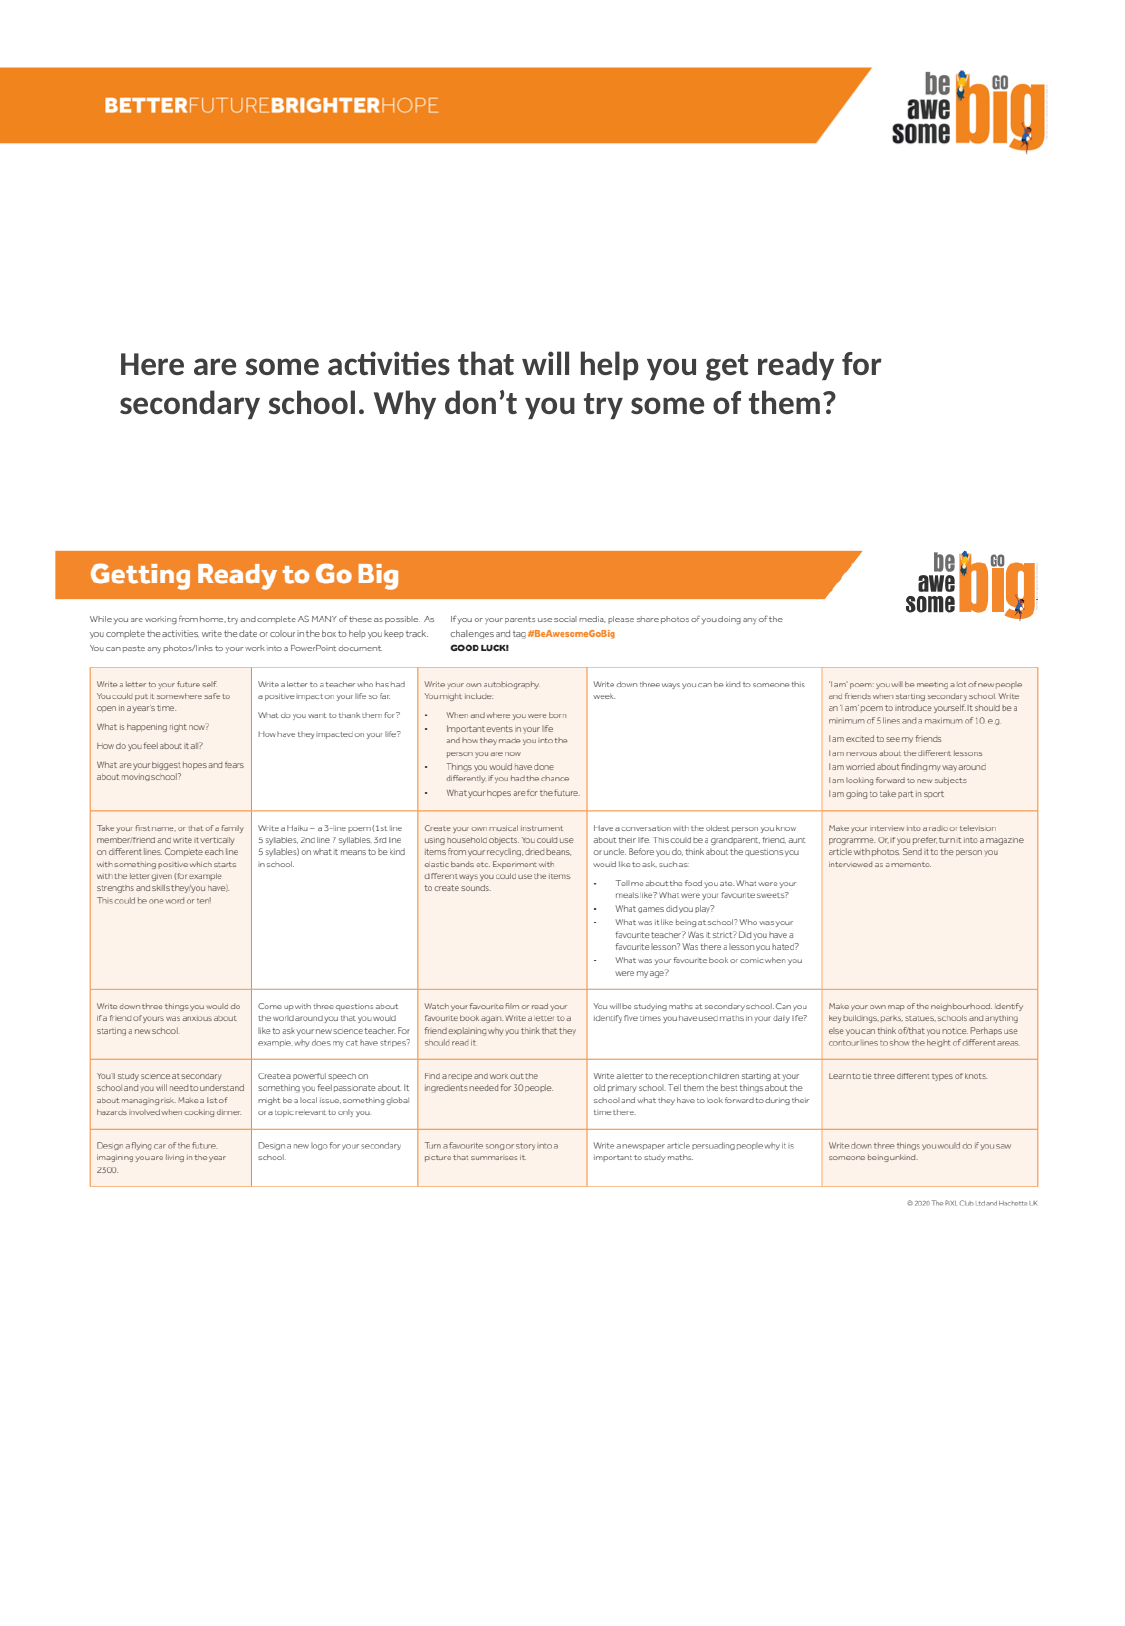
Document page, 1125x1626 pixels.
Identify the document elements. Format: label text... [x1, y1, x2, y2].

text_box Here are some activities that will help you get ready for secondary school. Why don’t you try some of them? [104, 334, 947, 430]
picture [0, 0, 1125, 1591]
